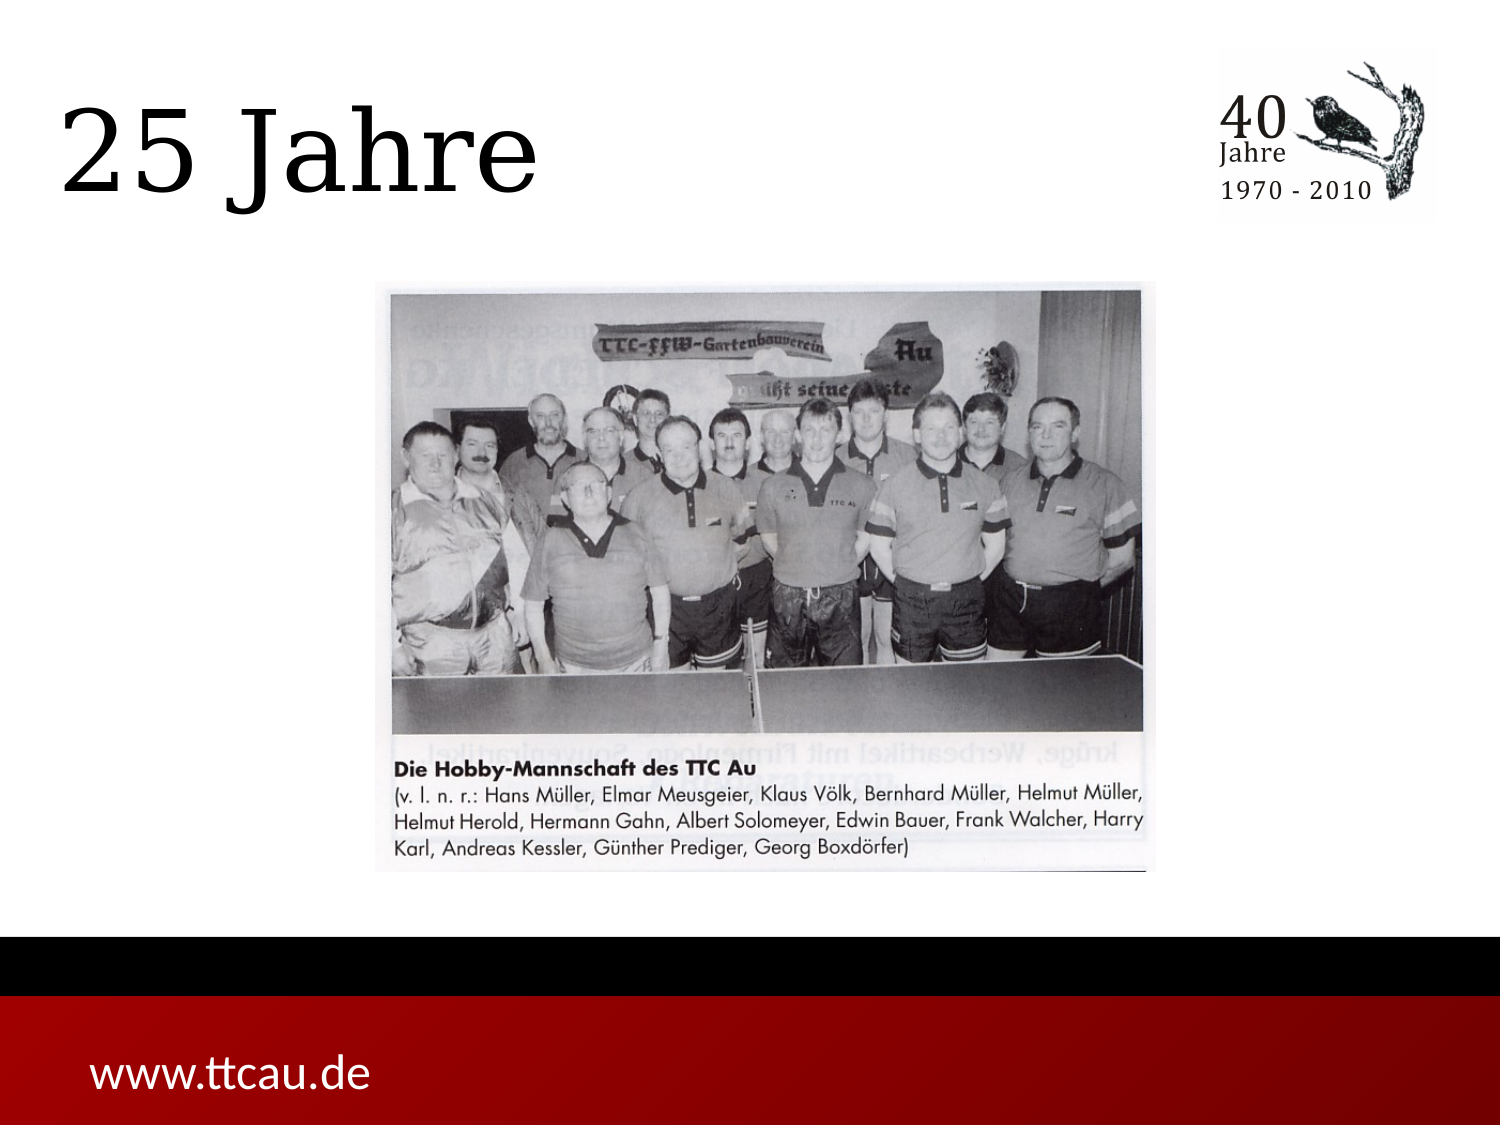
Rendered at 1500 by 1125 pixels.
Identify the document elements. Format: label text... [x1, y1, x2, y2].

text_box [0, 935, 1500, 998]
text_box www.ttcau.de [0, 998, 1500, 1125]
picture [1218, 46, 1438, 223]
picture [374, 280, 1157, 872]
text_box 25 Jahre [42, 71, 556, 221]
